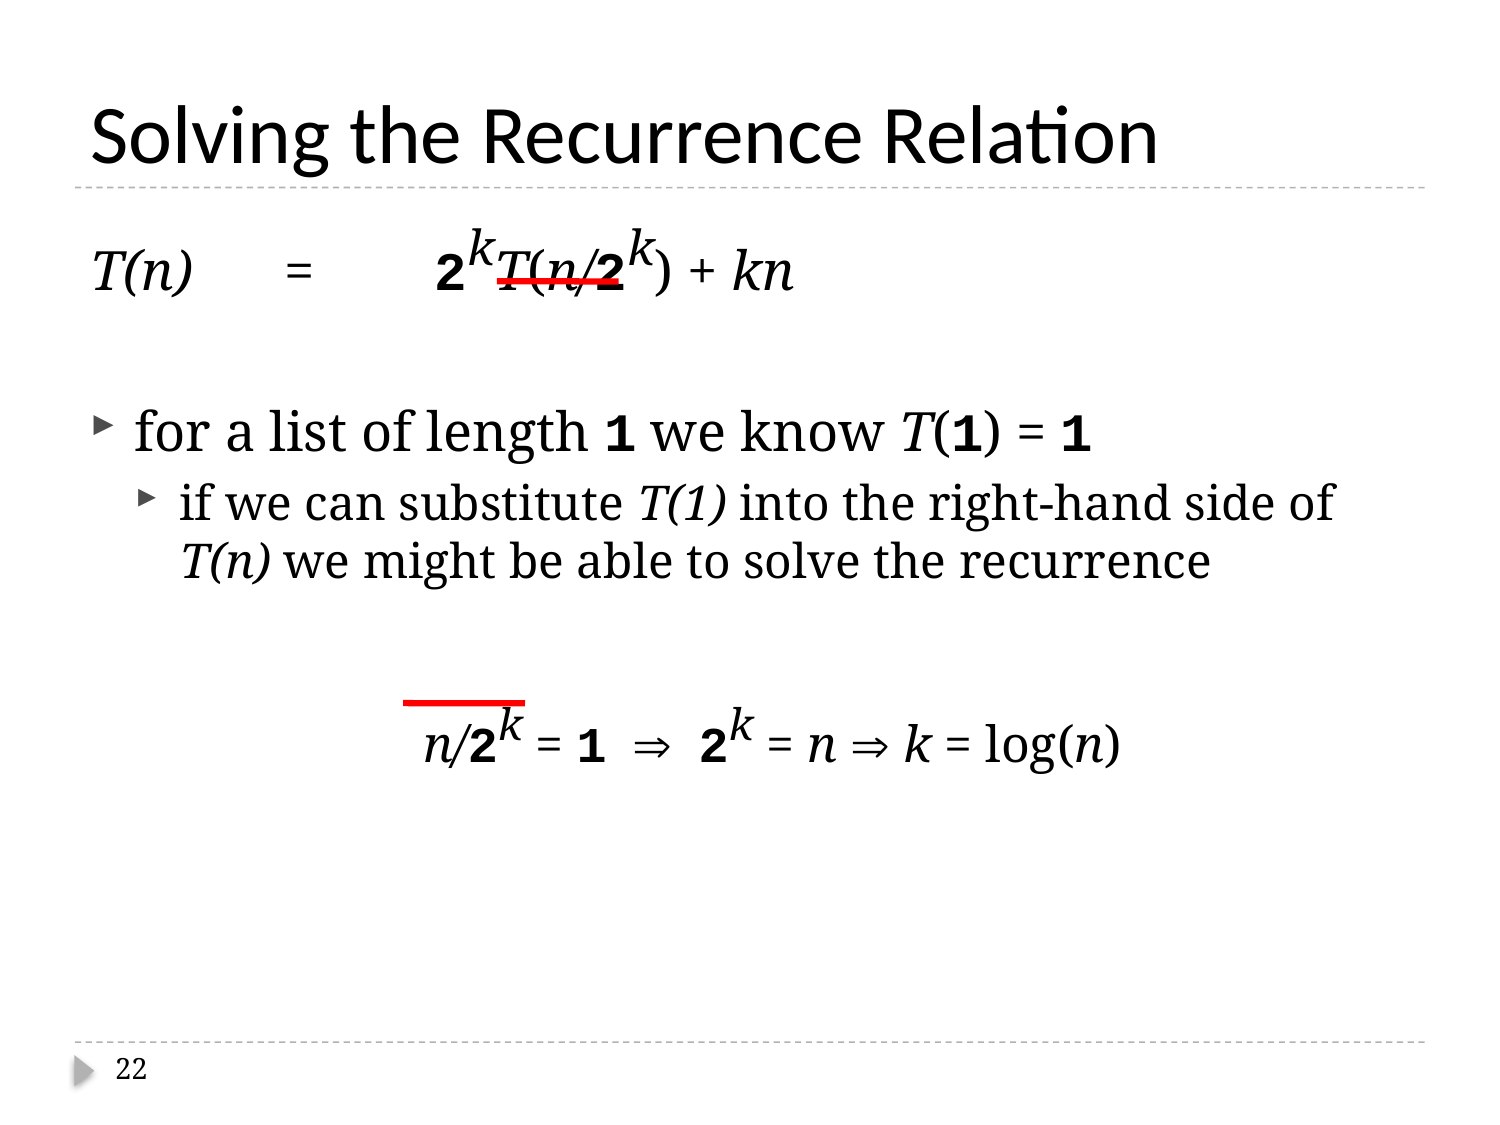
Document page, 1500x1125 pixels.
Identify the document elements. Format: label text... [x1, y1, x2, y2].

list T(n) = 2kT(n/2k) + kn for a list of length 1 we know T(1) = 1 if we can substitute T(1) into the right-hand side of T(n) we might be able to solve the recurrence n/2k = 1  2k = n  k = log(n) [74, 199, 1426, 1011]
title Solving the Recurrence Relation [74, 24, 1426, 188]
slide_number 22 [100, 1042, 426, 1103]
